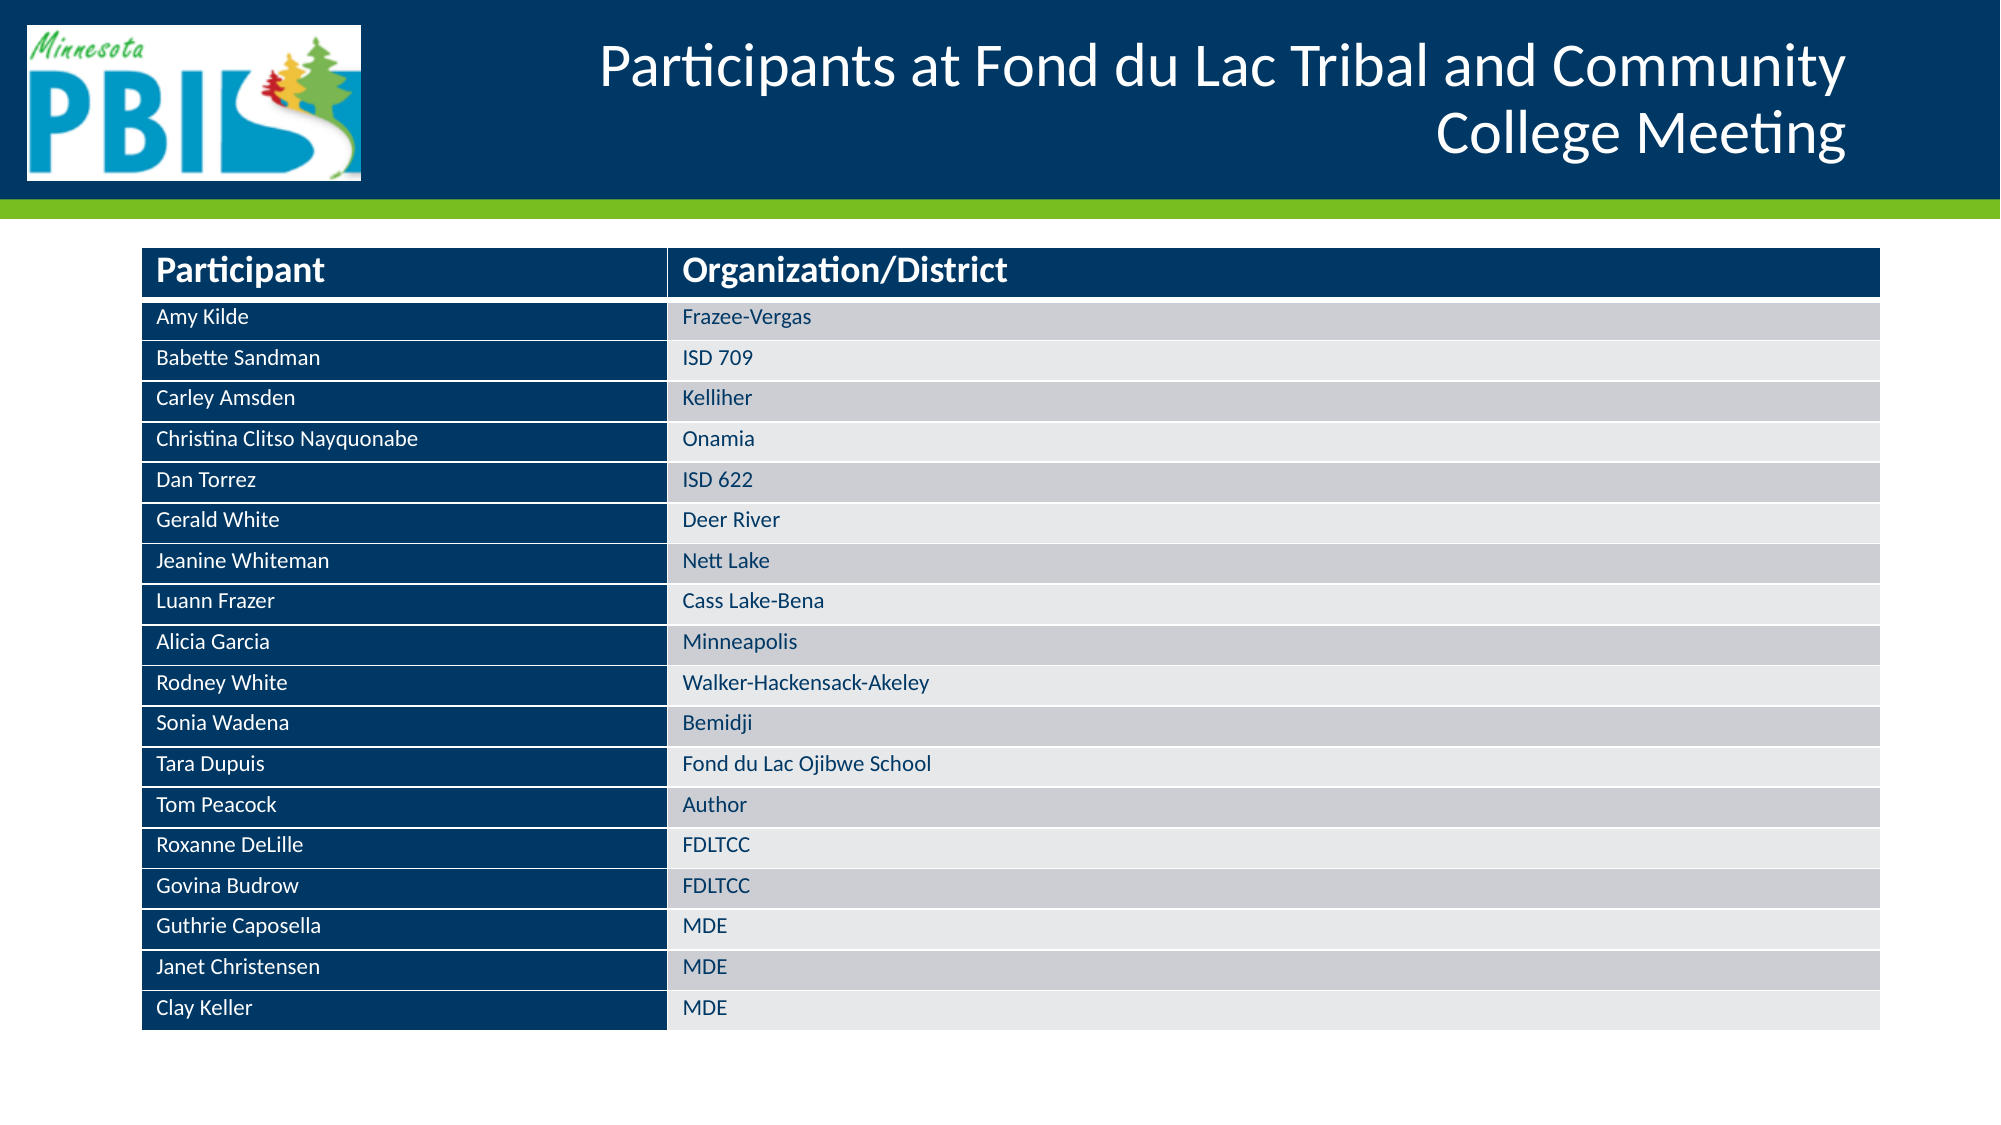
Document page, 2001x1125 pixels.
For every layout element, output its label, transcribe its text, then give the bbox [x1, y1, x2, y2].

table_cell FDLTCC [668, 869, 1880, 908]
table_cell Cass Lake-Bena [668, 585, 1880, 624]
table_cell Tara Dupuis [142, 748, 667, 786]
table_cell Amy Kilde [142, 303, 667, 340]
table_cell Fond du Lac Ojibwe School [668, 748, 1880, 786]
table_cell Gerald White [142, 504, 667, 543]
table_cell Guthrie Caposella [142, 910, 667, 949]
table_cell Deer River [668, 504, 1880, 543]
table_cell Clay Keller [142, 991, 667, 1030]
table_cell MDE [668, 910, 1880, 949]
table_cell Kelliher [668, 382, 1880, 421]
table_cell Janet Christensen [142, 951, 667, 990]
table_cell Carley Amsden [142, 382, 667, 421]
table_cell Govina Budrow [142, 869, 667, 908]
table_cell Bemidji [668, 707, 1880, 746]
table_cell Onamia [668, 423, 1880, 461]
table_cell Tom Peacock [142, 788, 667, 827]
table_cell Frazee-Vergas [668, 303, 1880, 340]
title Participants at Fond du Lac Tribal and Community College Meeting [387, 24, 1863, 175]
table_cell Babette Sandman [142, 341, 667, 380]
table_cell MDE [668, 991, 1880, 1030]
table_cell MDE [668, 951, 1880, 990]
table_cell Alicia Garcia [142, 626, 667, 665]
table_cell ISD 622 [668, 463, 1880, 502]
table_cell Author [668, 788, 1880, 827]
table_cell Dan Torrez [142, 463, 667, 502]
table_cell Jeanine Whiteman [142, 544, 667, 583]
table_cell FDLTCC [668, 829, 1880, 868]
table_cell ISD 709 [668, 341, 1880, 380]
table_header Organization/District [668, 248, 1880, 297]
table_cell Roxanne DeLille [142, 829, 667, 868]
table_cell Luann Frazer [142, 585, 667, 624]
table_cell Rodney White [142, 666, 667, 705]
picture [27, 25, 361, 181]
table_cell Walker-Hackensack-Akeley [668, 666, 1880, 705]
table_cell Sonia Wadena [142, 707, 667, 746]
table_cell Minneapolis [668, 626, 1880, 665]
table_header Participant [142, 248, 667, 297]
table_cell Nett Lake [668, 544, 1880, 583]
table_cell Christina Clitso Nayquonabe [142, 423, 667, 461]
